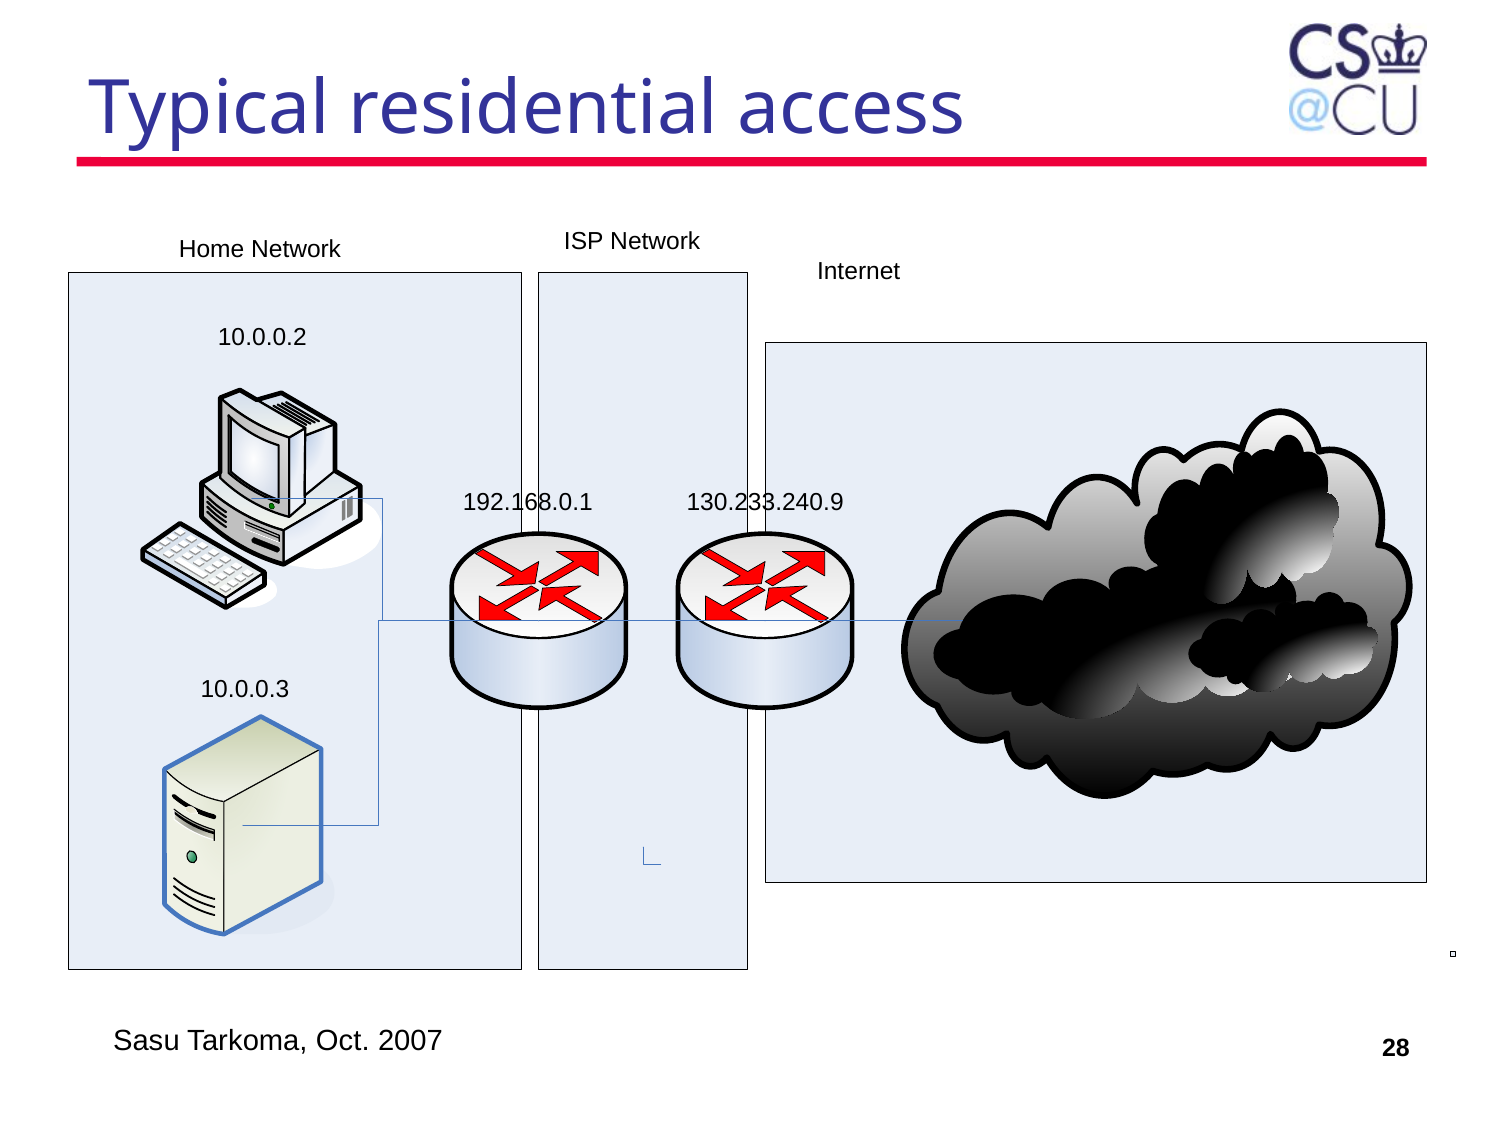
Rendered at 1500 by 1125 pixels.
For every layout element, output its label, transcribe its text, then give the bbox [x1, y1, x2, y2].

slide_number 28 [1074, 1024, 1426, 1103]
text_box Sasu Tarkoma, Oct. 2007 [98, 1013, 459, 1064]
picture [64, 219, 1460, 974]
title Typical residential access [73, 25, 1424, 182]
picture [1289, 23, 1427, 135]
